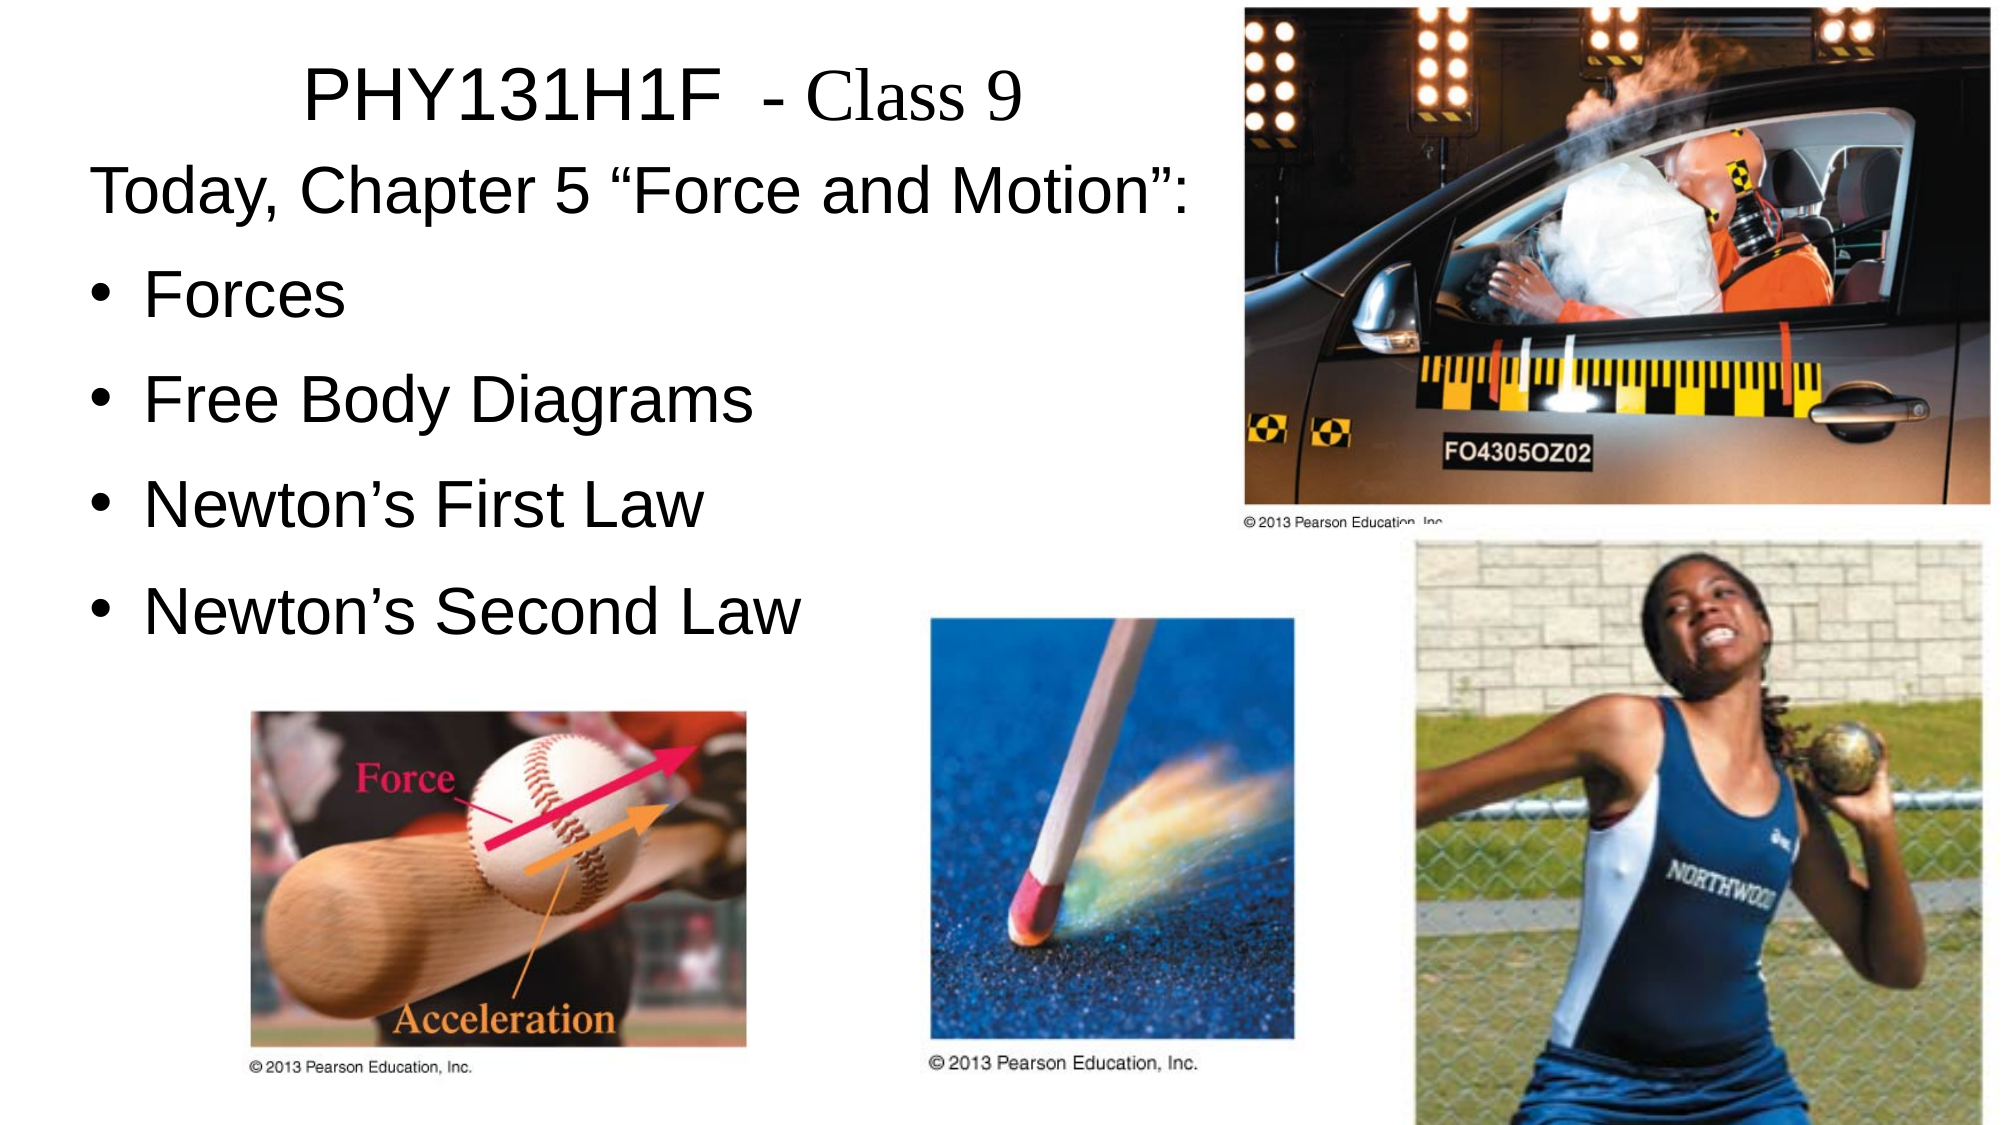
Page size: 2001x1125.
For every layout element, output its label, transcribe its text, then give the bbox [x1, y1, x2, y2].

picture [919, 609, 1305, 1088]
text_box Newton’s Second Law [75, 560, 925, 700]
picture [242, 699, 758, 1088]
picture [1237, 0, 2000, 1125]
text_box Today, Chapter 5 “Force and Motion”: Forces Free Body Diagrams Newton’s First Law [75, 154, 1394, 562]
title PHY131H1F - Class 9 [287, 24, 1125, 154]
